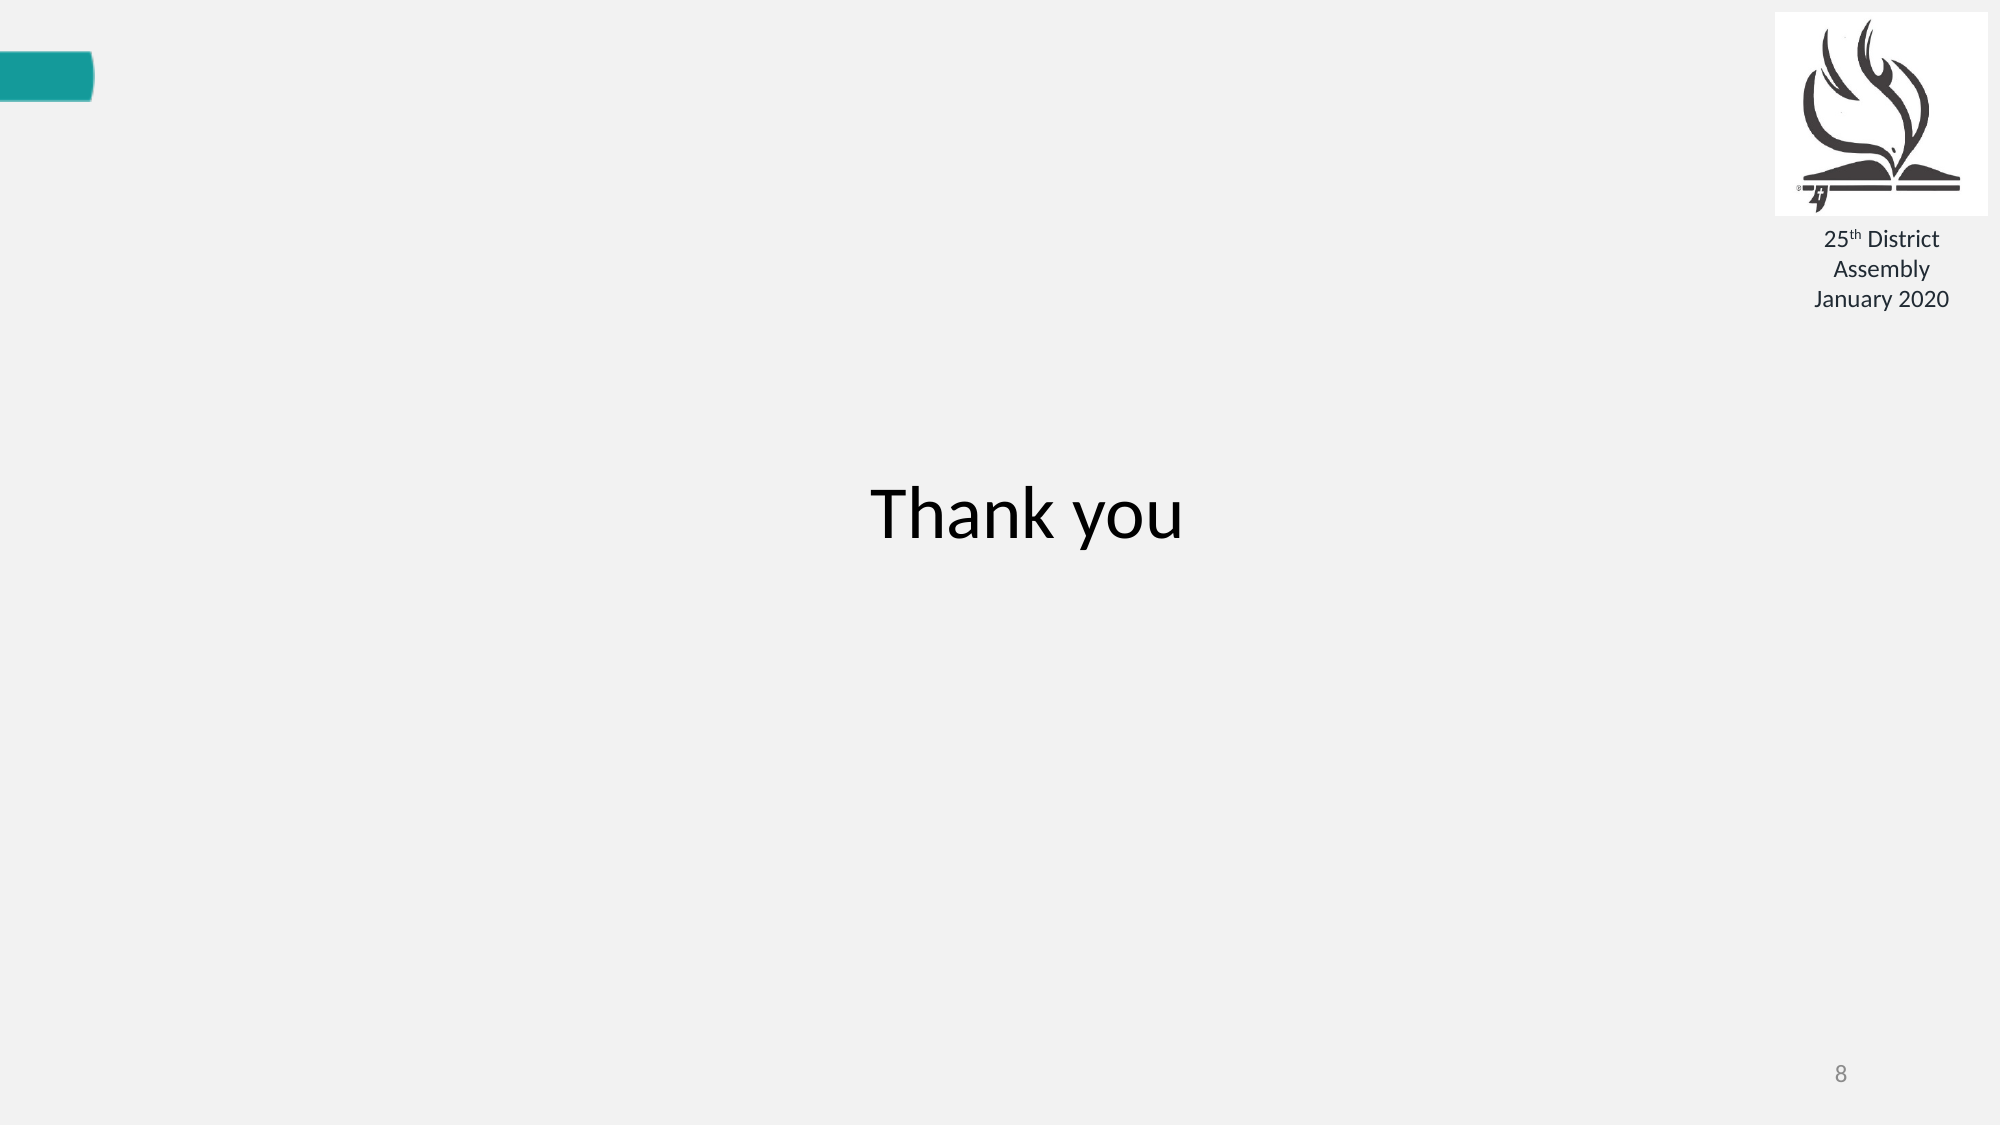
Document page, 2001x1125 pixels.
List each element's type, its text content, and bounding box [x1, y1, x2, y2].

picture [0, 51, 95, 102]
text_box 25th District Assembly January 2020 [1775, 216, 1988, 320]
text_box Thank you [855, 456, 1201, 562]
slide_number 8 [1412, 1042, 1863, 1103]
picture [1775, 12, 1988, 216]
